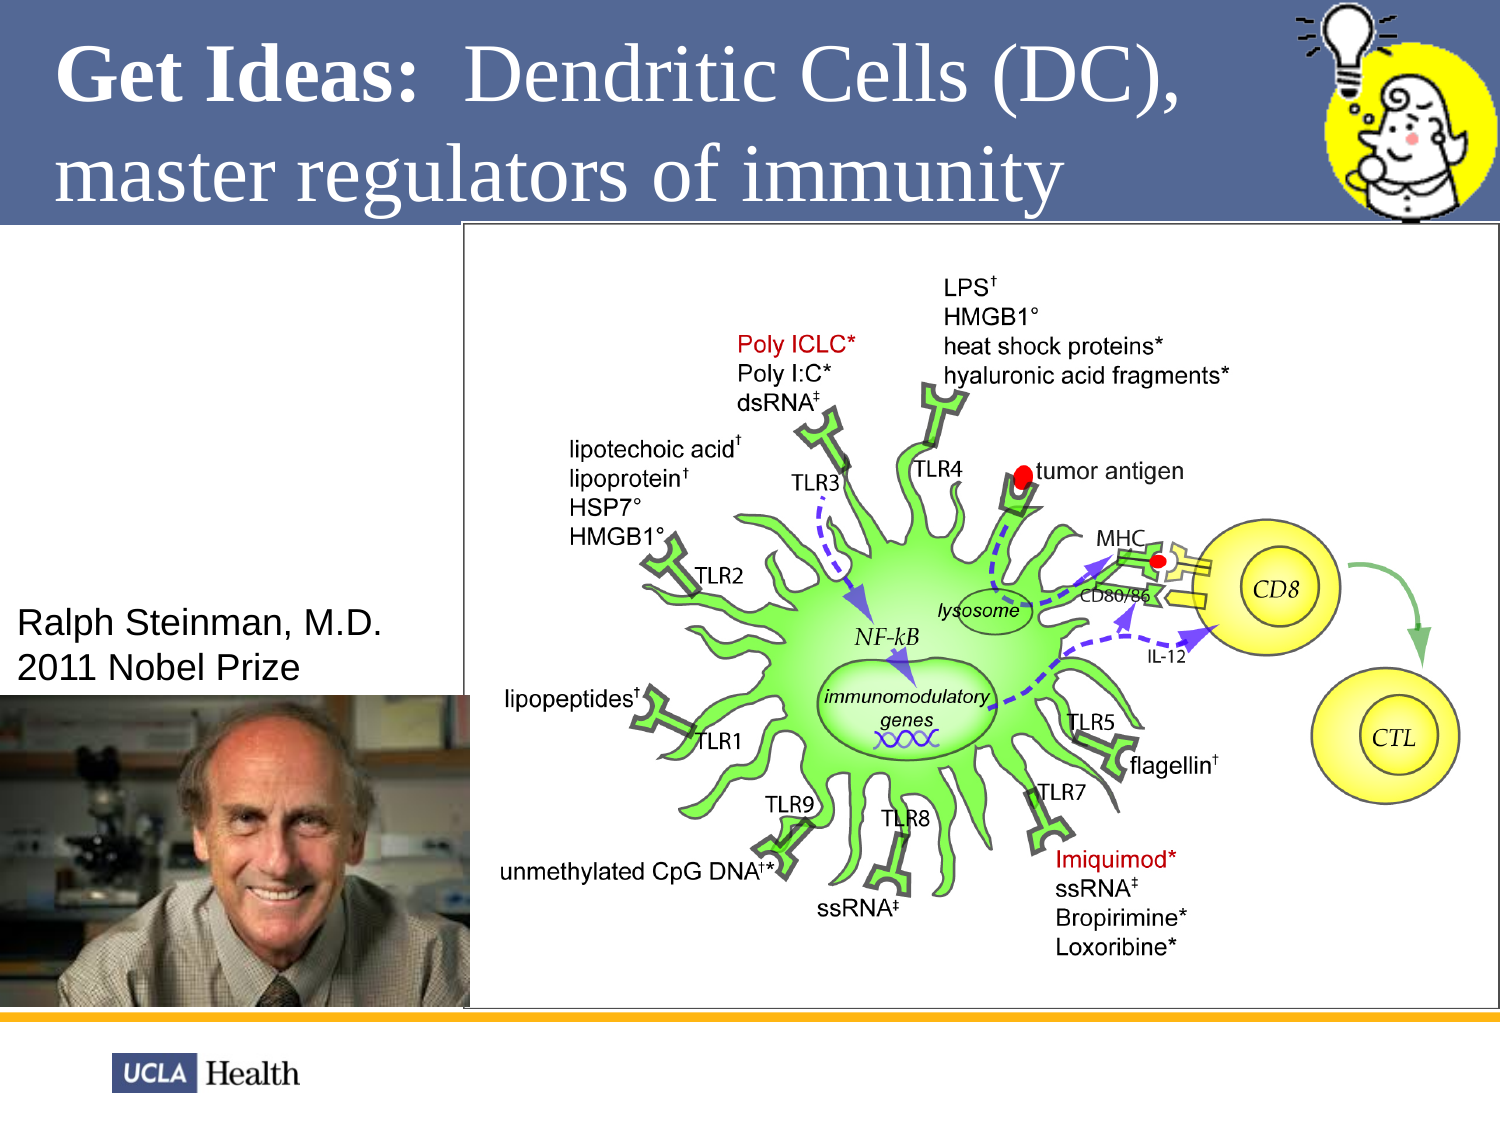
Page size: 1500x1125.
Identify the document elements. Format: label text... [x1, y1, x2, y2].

picture [0, 0, 1500, 1010]
picture [112, 1053, 300, 1093]
text_box Ralph Steinman, M.D. 2011 Nobel Prize [2, 590, 399, 694]
title Get Ideas: Dendritic Cells (DC), master regulators of immunity [54, 30, 1289, 218]
